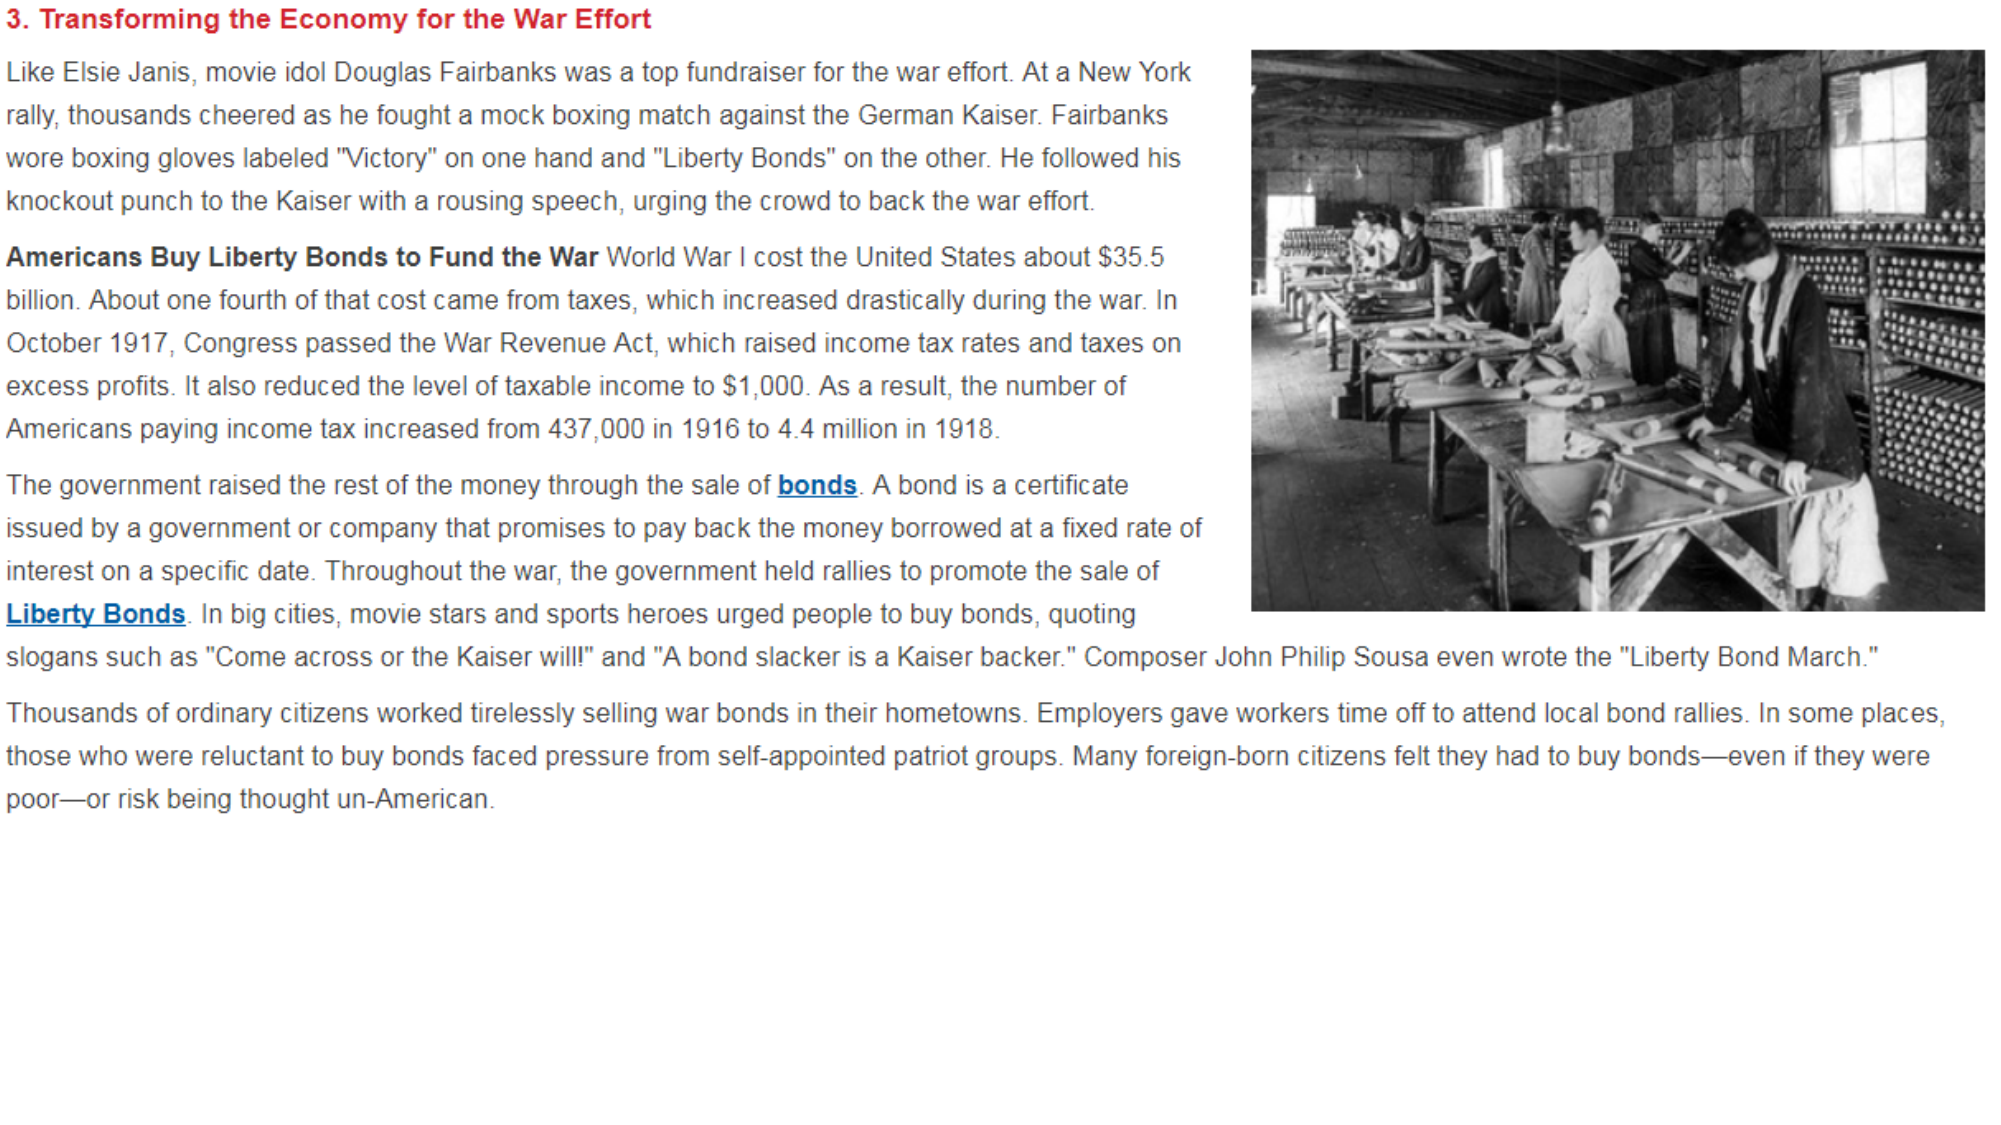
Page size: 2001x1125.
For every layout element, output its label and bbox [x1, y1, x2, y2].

picture [0, 0, 1992, 820]
